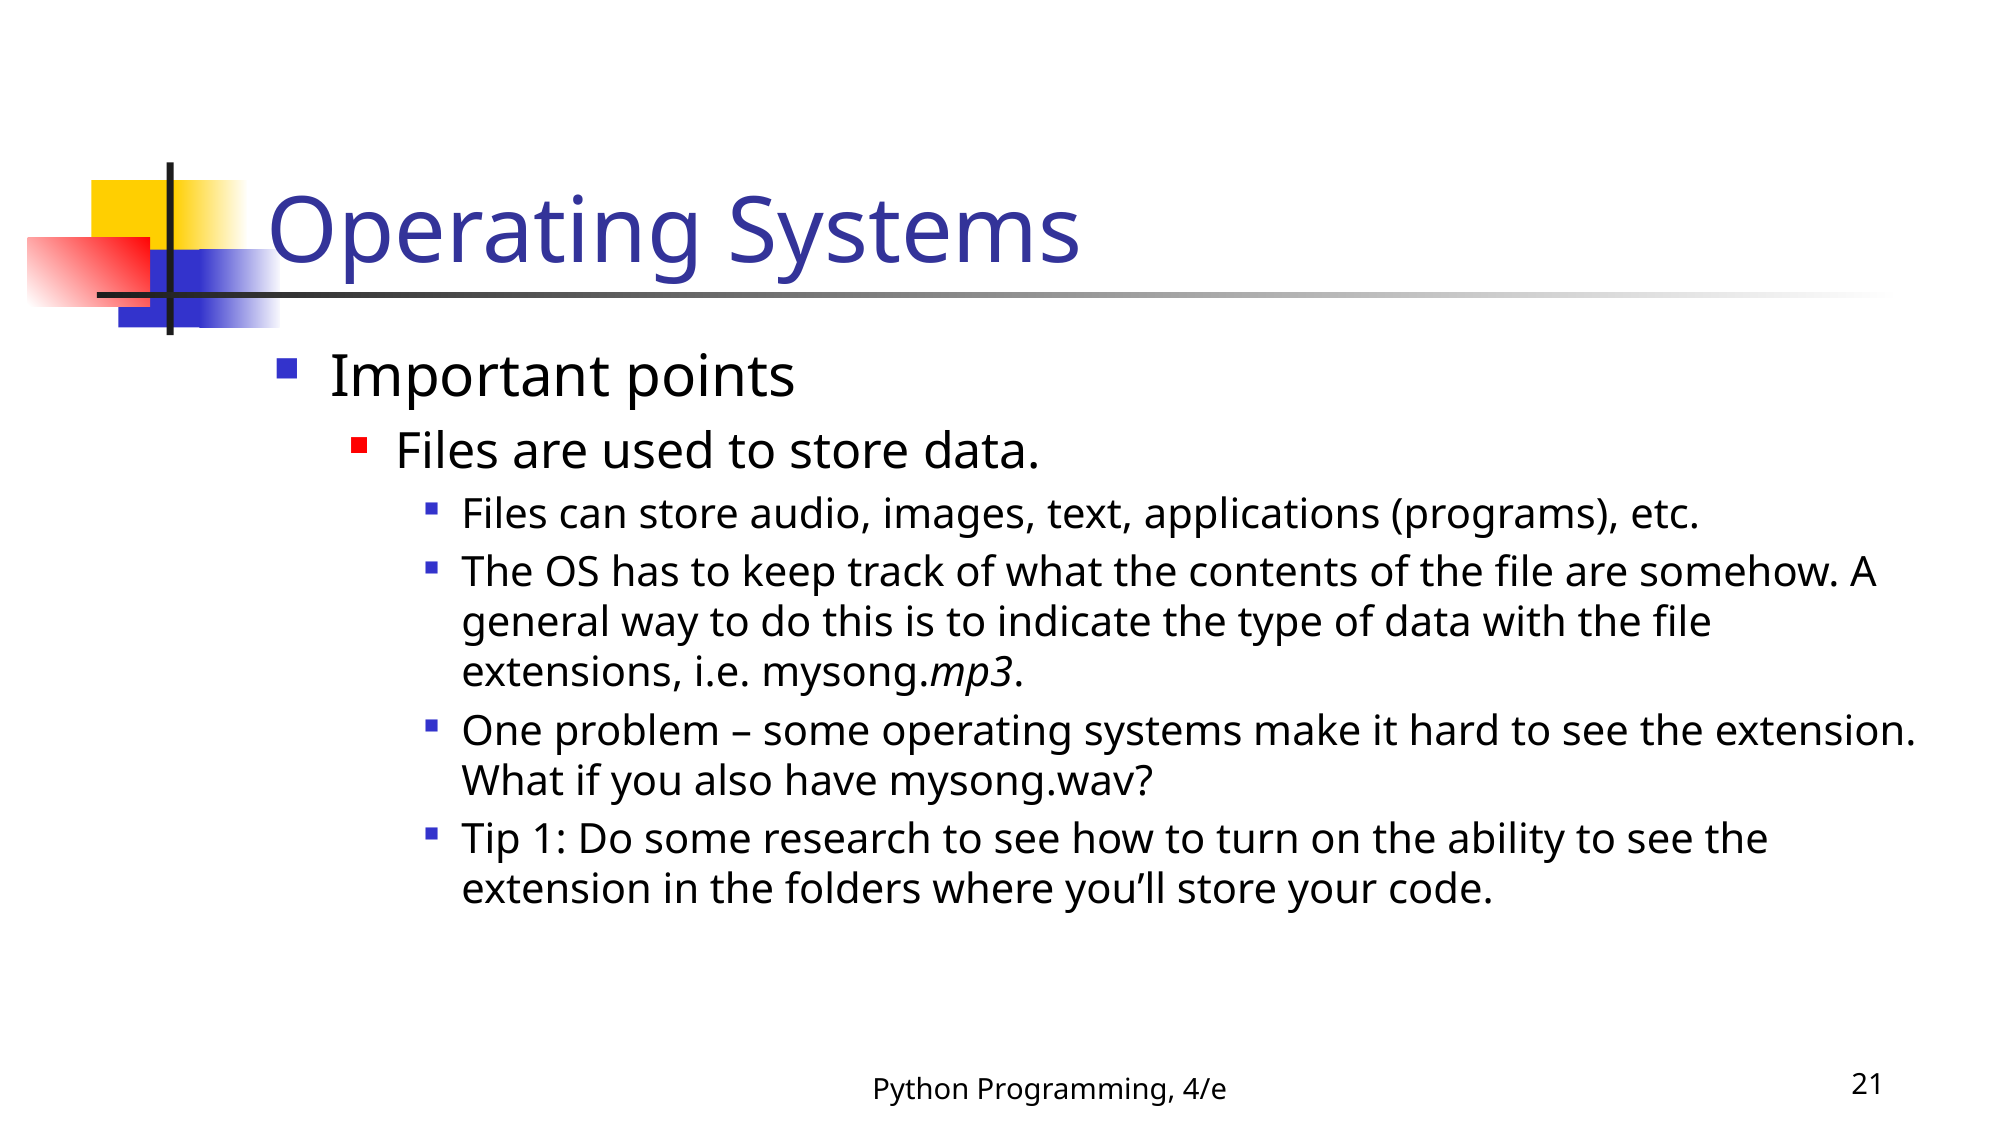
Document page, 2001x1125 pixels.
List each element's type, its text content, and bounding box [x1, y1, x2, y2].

title Operating Systems [251, 101, 1957, 289]
list Important points Files are used to store data. Files can store audio, images, text, applications (programs), etc. The OS has to keep track of what the contents of the file are somehow. A general way to do this is to indicate the type of data with the file extensions, i.e. mysong.mp3. One problem – some operating systems make it hard to see the extension. What if you also have mysong.wav? Tip 1: Do some research to see how to turn on the ability to see the extension in the folders where you’ll store your code. [258, 331, 1959, 1006]
footer Python Programming, 4/e [733, 1037, 1367, 1113]
slide_number 21 [1483, 1037, 1901, 1113]
